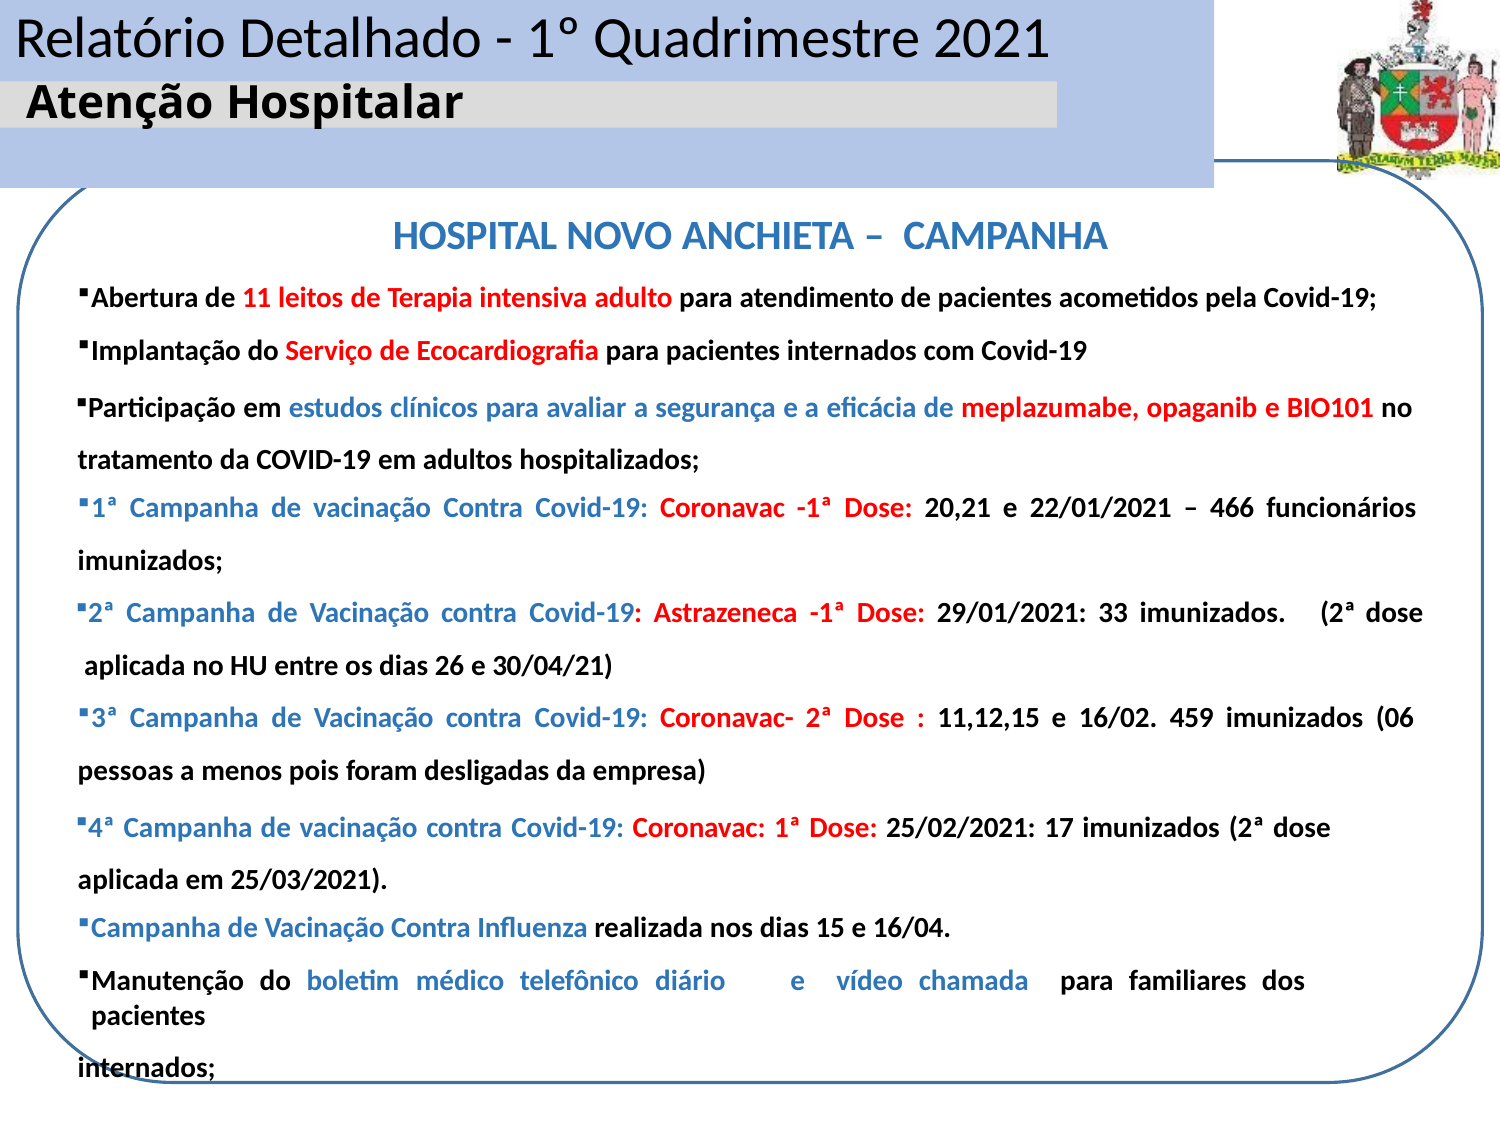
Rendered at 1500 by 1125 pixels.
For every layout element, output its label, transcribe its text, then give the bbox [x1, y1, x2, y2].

text_box HOSPITAL NOVO ANCHIETA – CAMPANHA Abertura de 11 leitos de Terapia intensiva adulto para atendimento de pacientes acometidos pela Covid-19; Implantação do Serviço de Ecocardiografia para pacientes internados com Covid-19 Participação em estudos clínicos para avaliar a segurança e a eficácia de meplazumabe, opaganib e BIO101 no tratamento da COVID-19 em adultos hospitalizados; 1ª Campanha de vacinação Contra Covid-19: Coronavac -1ª Dose: 20,21 e 22/01/2021 – 466 funcionários imunizados; 2ª Campanha de Vacinação contra Covid-19: Astrazeneca -1ª Dose: 29/01/2021: 33 imunizados. (2ª dose aplicada no HU entre os dias 26 e 30/04/21) 3ª Campanha de Vacinação contra Covid-19: Coronavac- 2ª Dose : 11,12,15 e 16/02. 459 imunizados (06 pessoas a menos pois foram desligadas da empresa) 4ª Campanha de vacinação contra Covid-19: Coronavac: 1ª Dose: 25/02/2021: 17 imunizados (2ª dose aplicada em 25/03/2021). Campanha de Vacinação Contra Influenza realizada nos dias 15 e 16/04. Manutenção do boletim médico telefônico diário e vídeo chamada para familiares dos pacientes internados; [75, 205, 1426, 1084]
text_box [17, 160, 1483, 1049]
text_box Atenção Hospitalar [0, 81, 1057, 128]
picture [1337, 0, 1500, 180]
title Relatório Detalhado - 1º Quadrimestre 2021 [0, 0, 1215, 188]
